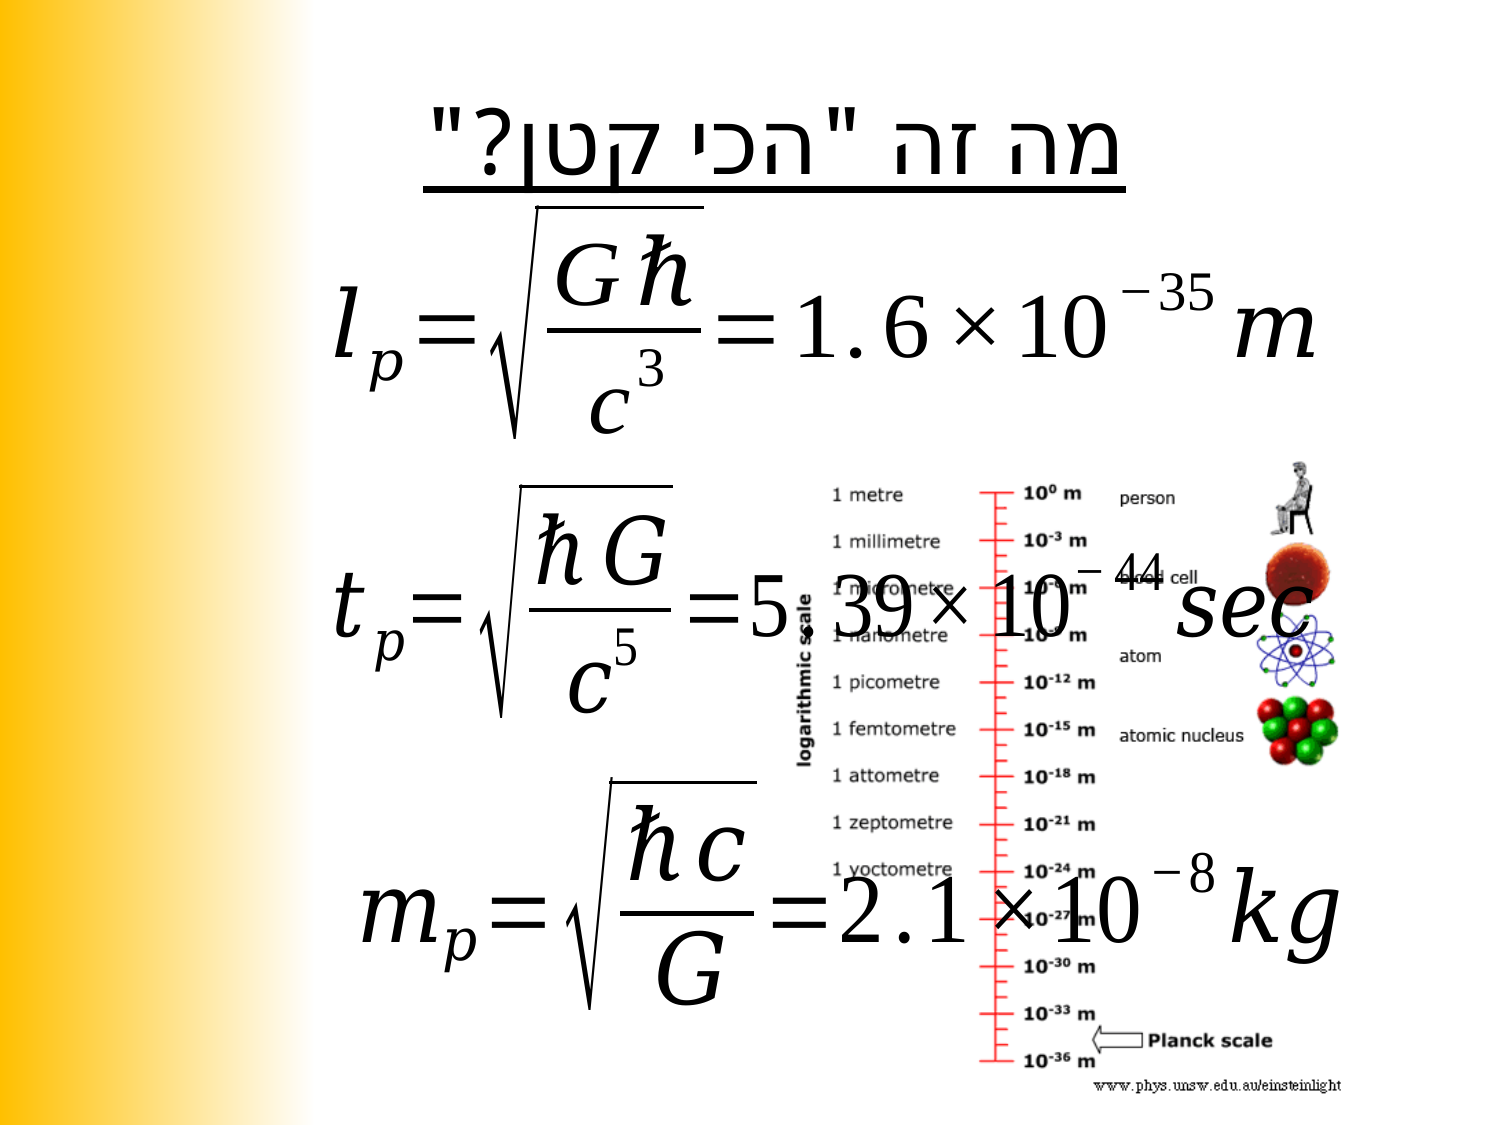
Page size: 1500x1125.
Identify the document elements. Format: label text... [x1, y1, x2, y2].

picture [787, 451, 1363, 1099]
title מה זה "הכי קטן?" [312, 62, 1238, 213]
